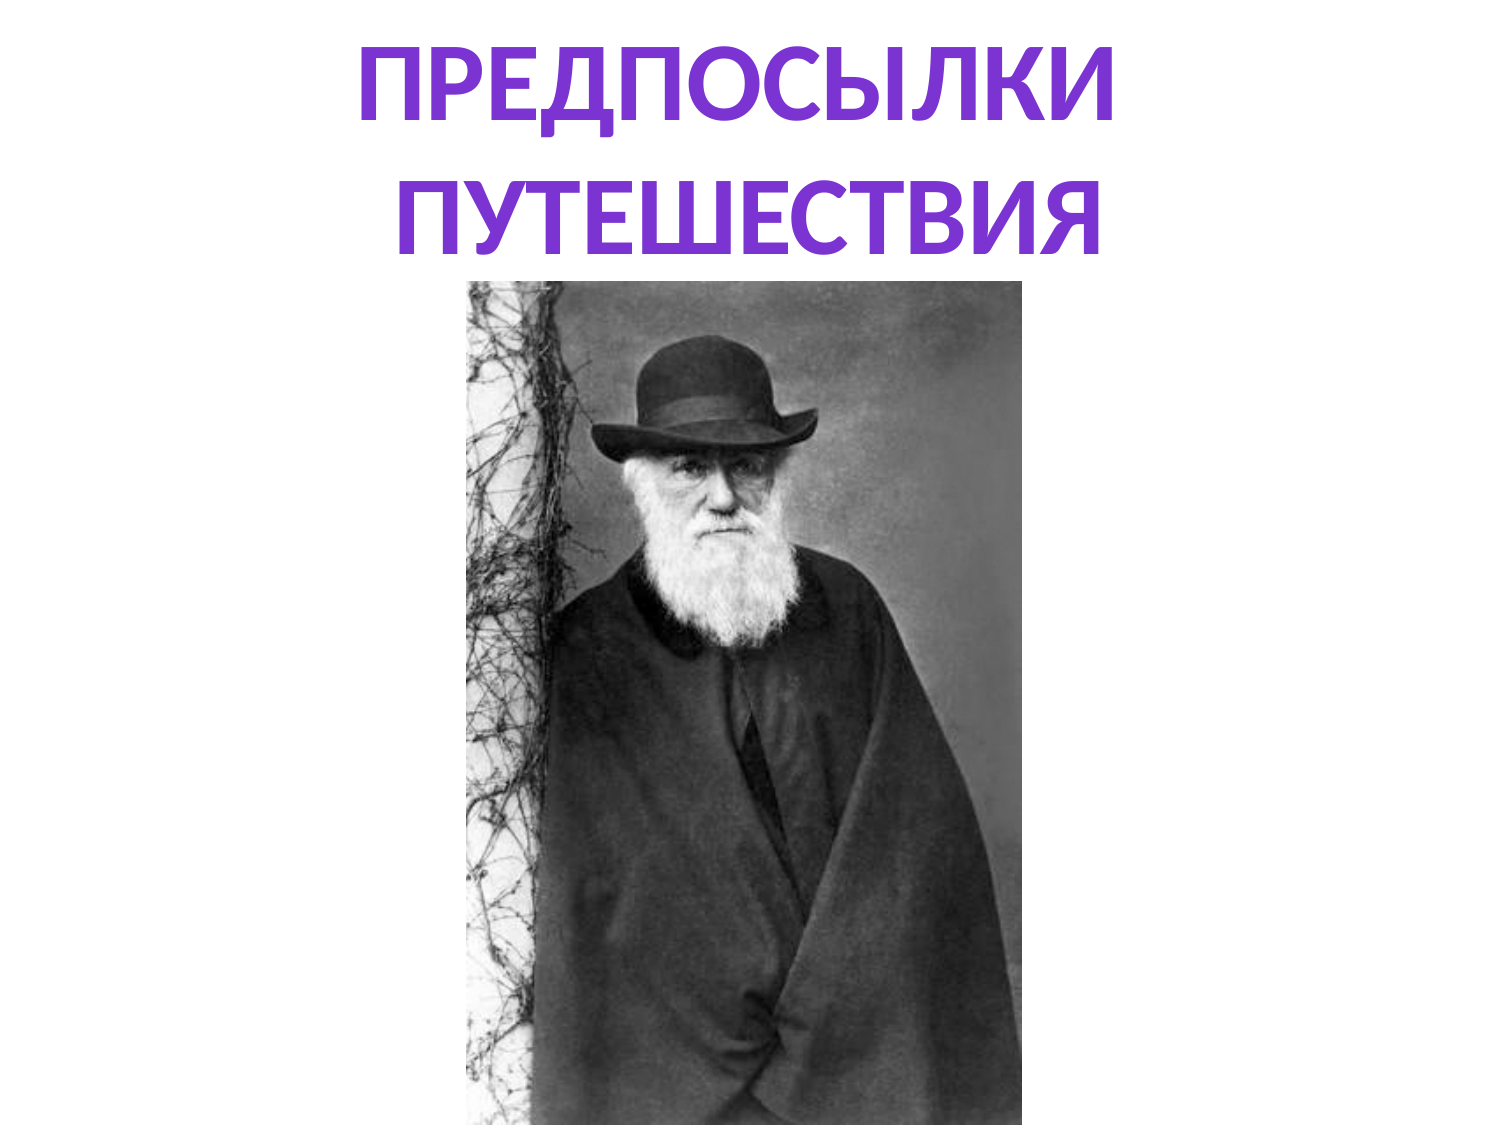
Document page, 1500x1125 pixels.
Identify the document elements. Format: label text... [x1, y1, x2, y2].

picture [466, 281, 1022, 1125]
text_box Предпосылки путешествия [0, 0, 1500, 285]
